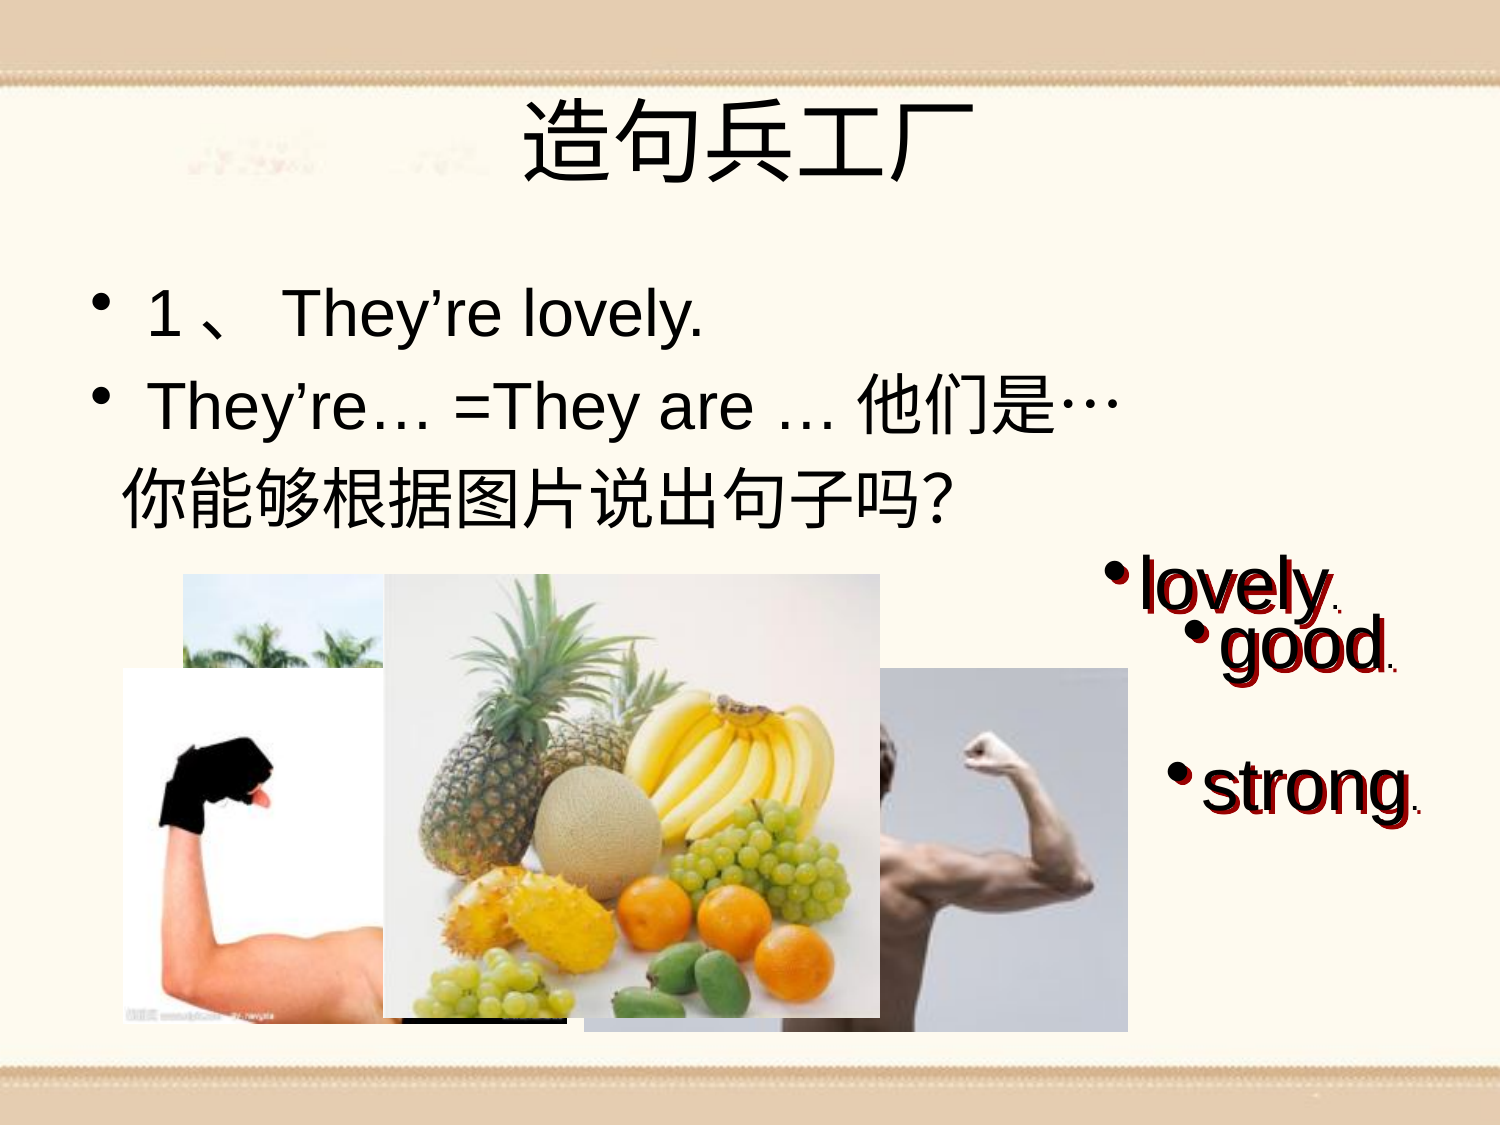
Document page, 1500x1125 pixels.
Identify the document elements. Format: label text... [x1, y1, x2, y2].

text_box strong. [1150, 727, 1435, 878]
picture [0, 0, 1500, 1125]
text_box good. [1167, 586, 1411, 736]
text_box lovely. [1088, 527, 1356, 677]
list 1、They’re lovely. They’re… =They are …他们是… 你能够根据图片说出句子吗？ [75, 262, 1425, 1005]
title 造句兵工厂 [75, 45, 1425, 233]
